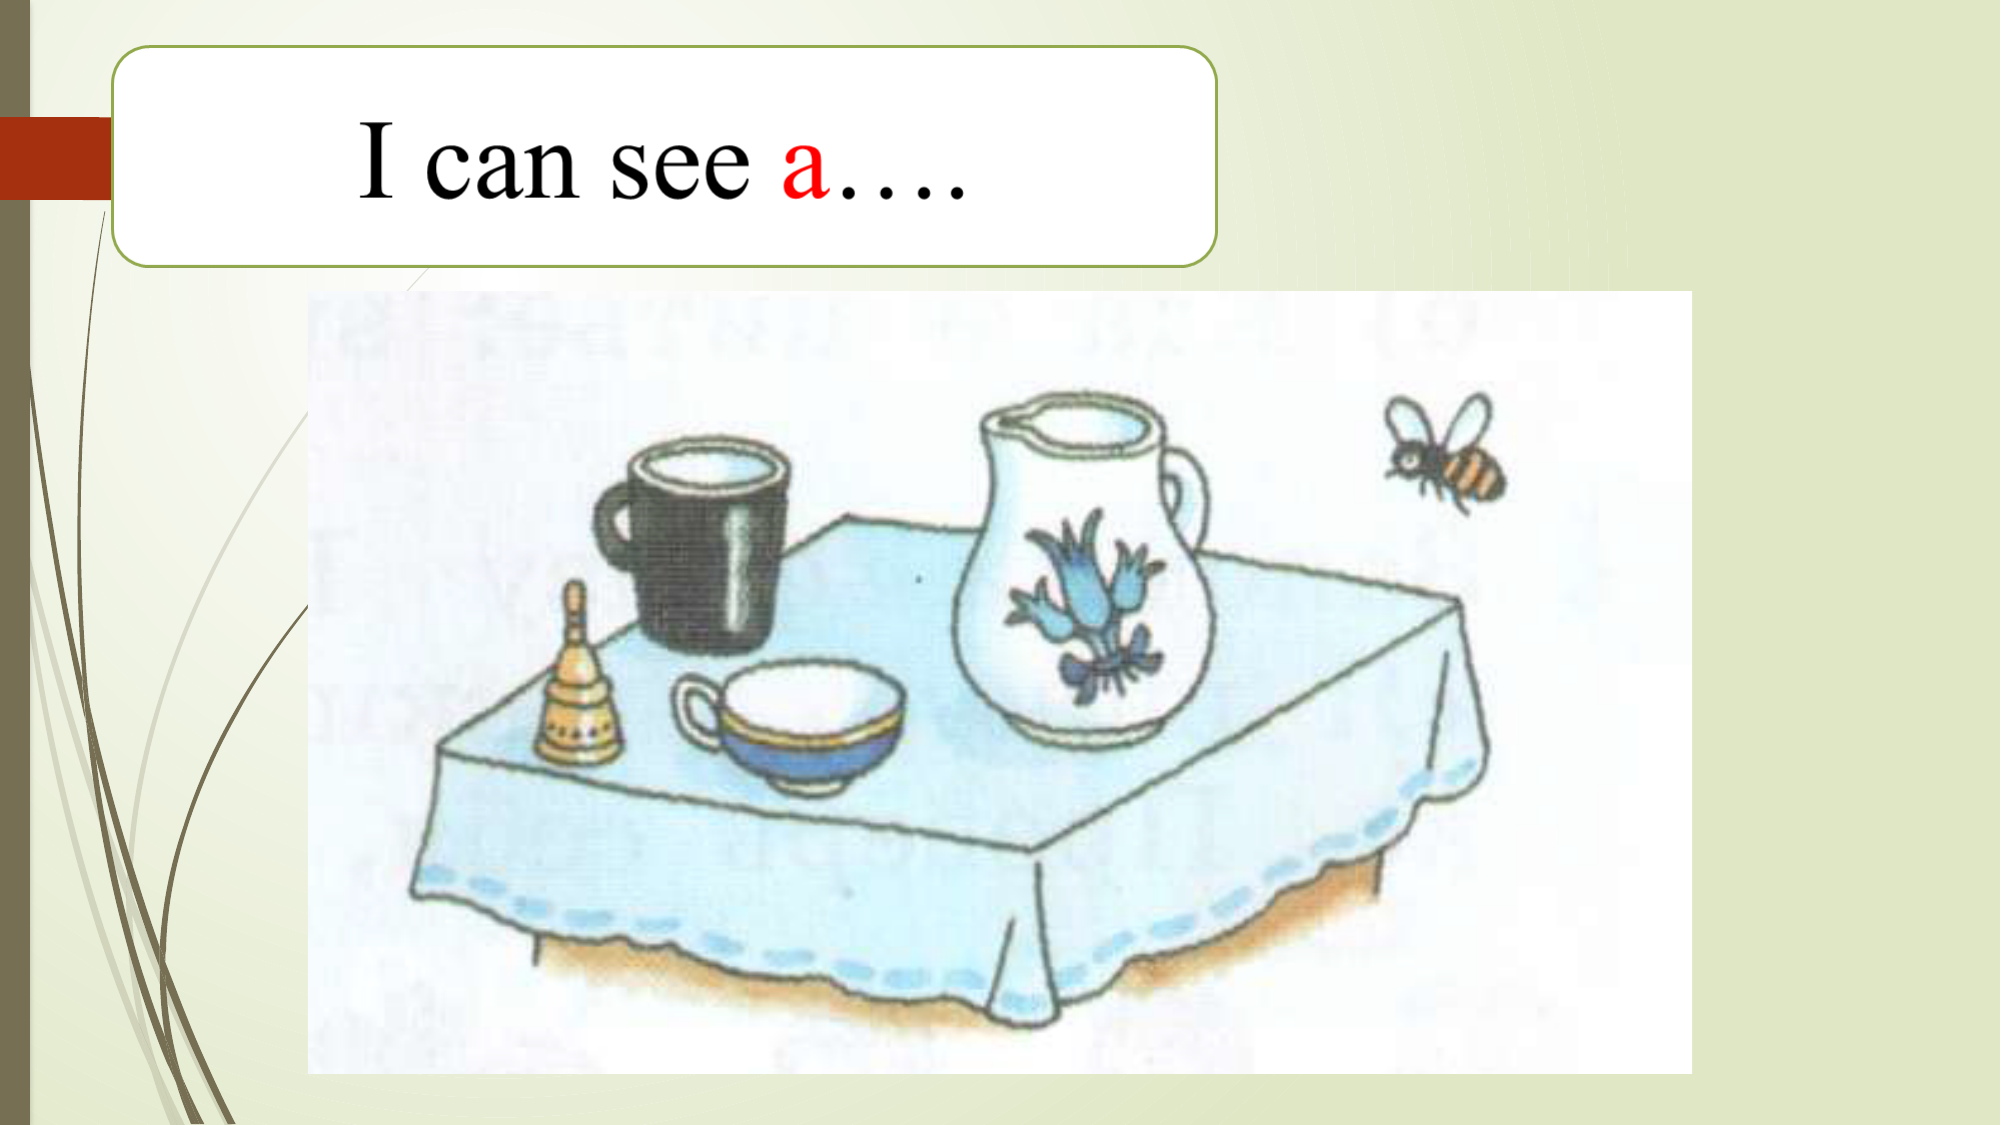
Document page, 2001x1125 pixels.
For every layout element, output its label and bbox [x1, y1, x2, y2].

picture [110, 45, 1693, 1074]
